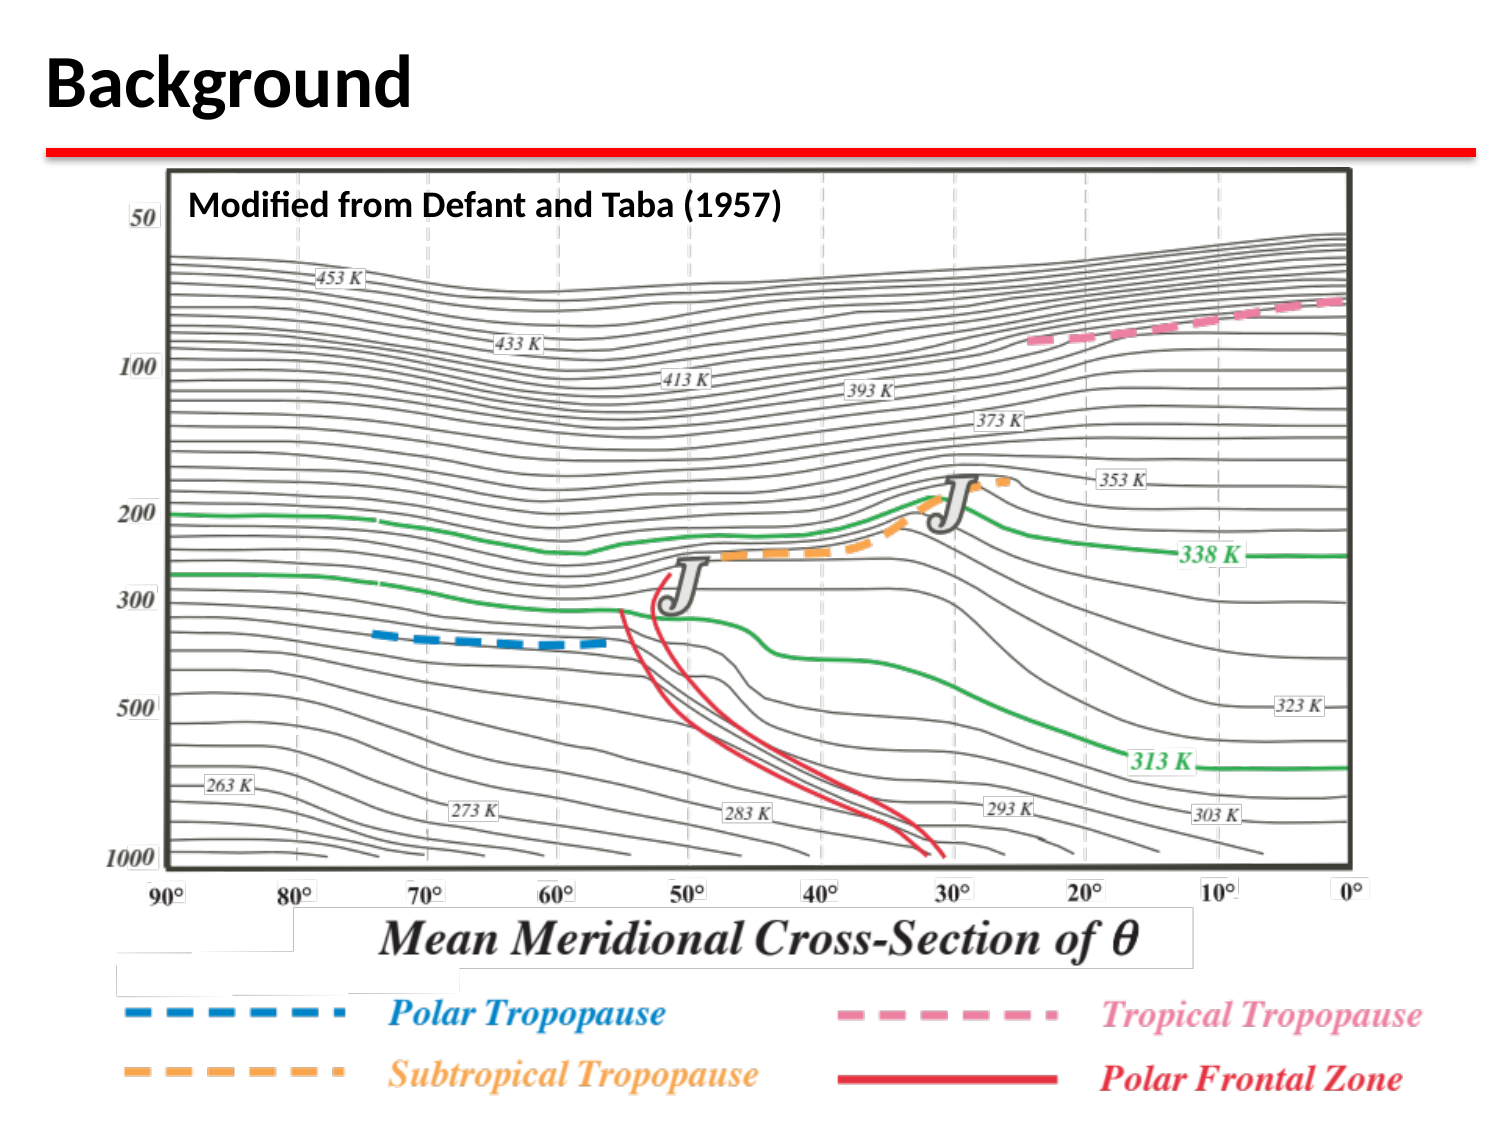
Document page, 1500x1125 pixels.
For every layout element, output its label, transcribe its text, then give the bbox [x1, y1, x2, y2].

picture [106, 167, 1425, 1100]
text_box Background [30, 24, 1500, 130]
